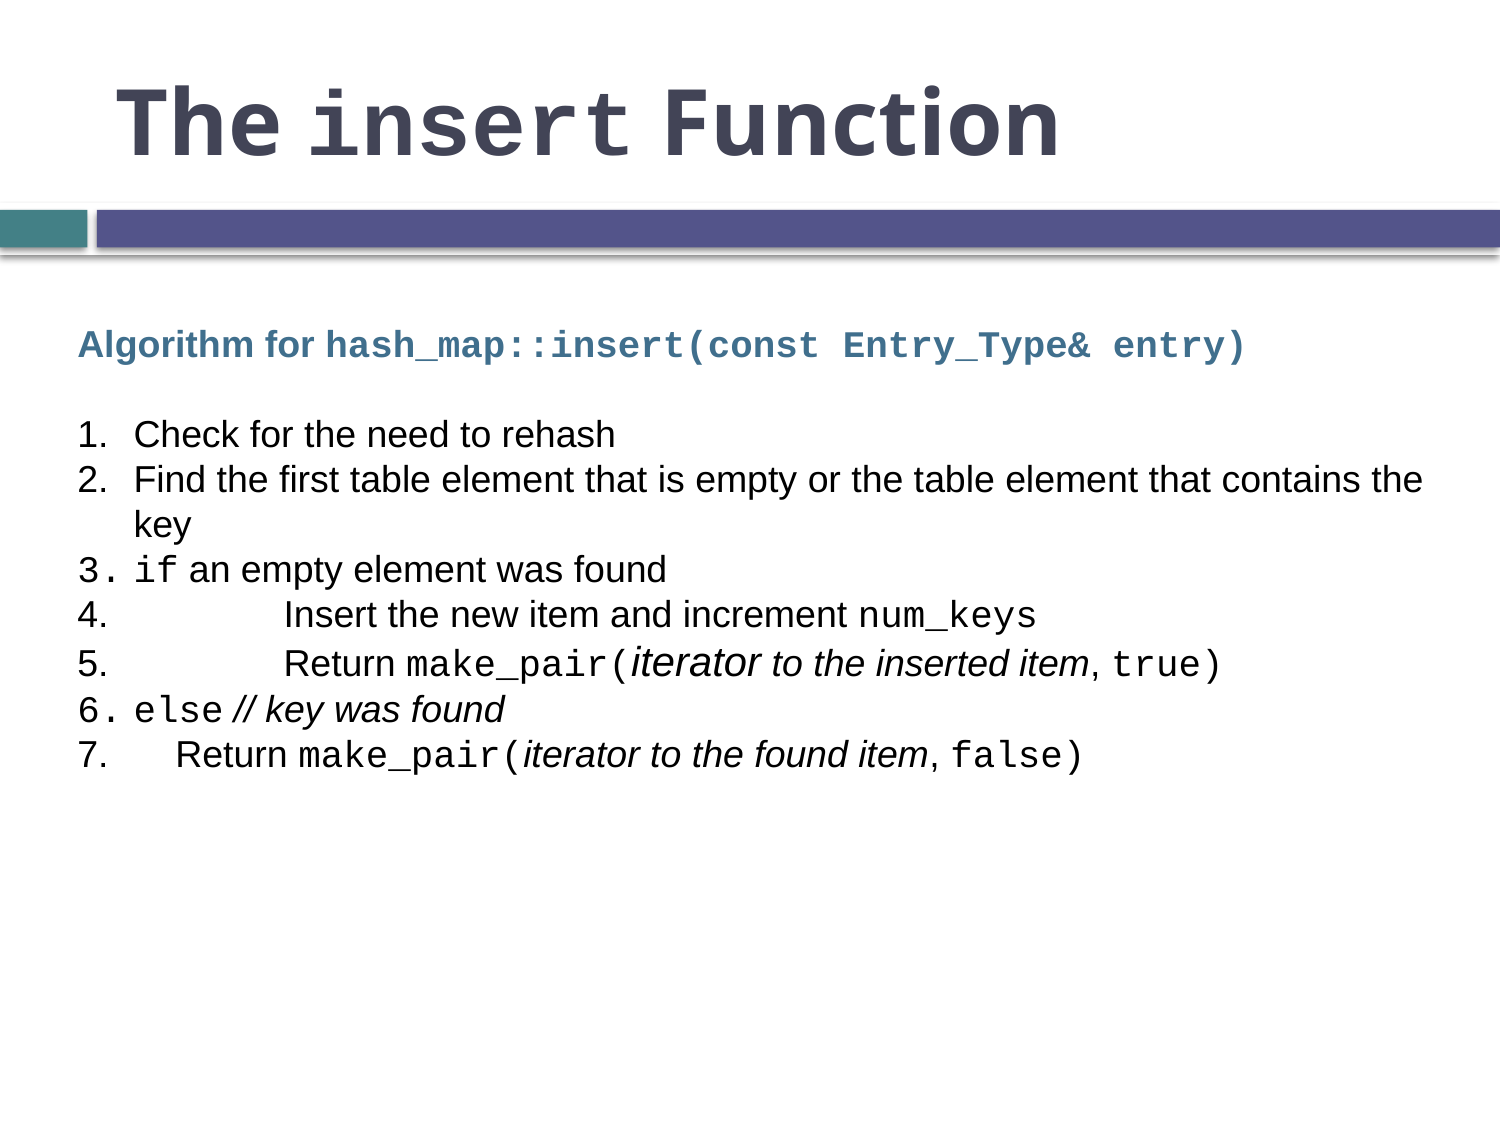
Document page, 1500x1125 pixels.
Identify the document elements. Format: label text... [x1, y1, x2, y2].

text_box Algorithm for hash_map::insert(const Entry_Type& entry) Check for the need to rehash Find the first table element that is empty or the table element that contains the key if an empty element was found Insert the new item and increment num_keys Return make_pair(iterator to the inserted item, true) else // key was found Return make_pair(iterator to the found item, false) [62, 312, 1450, 783]
title The insert Function [100, 37, 1439, 201]
